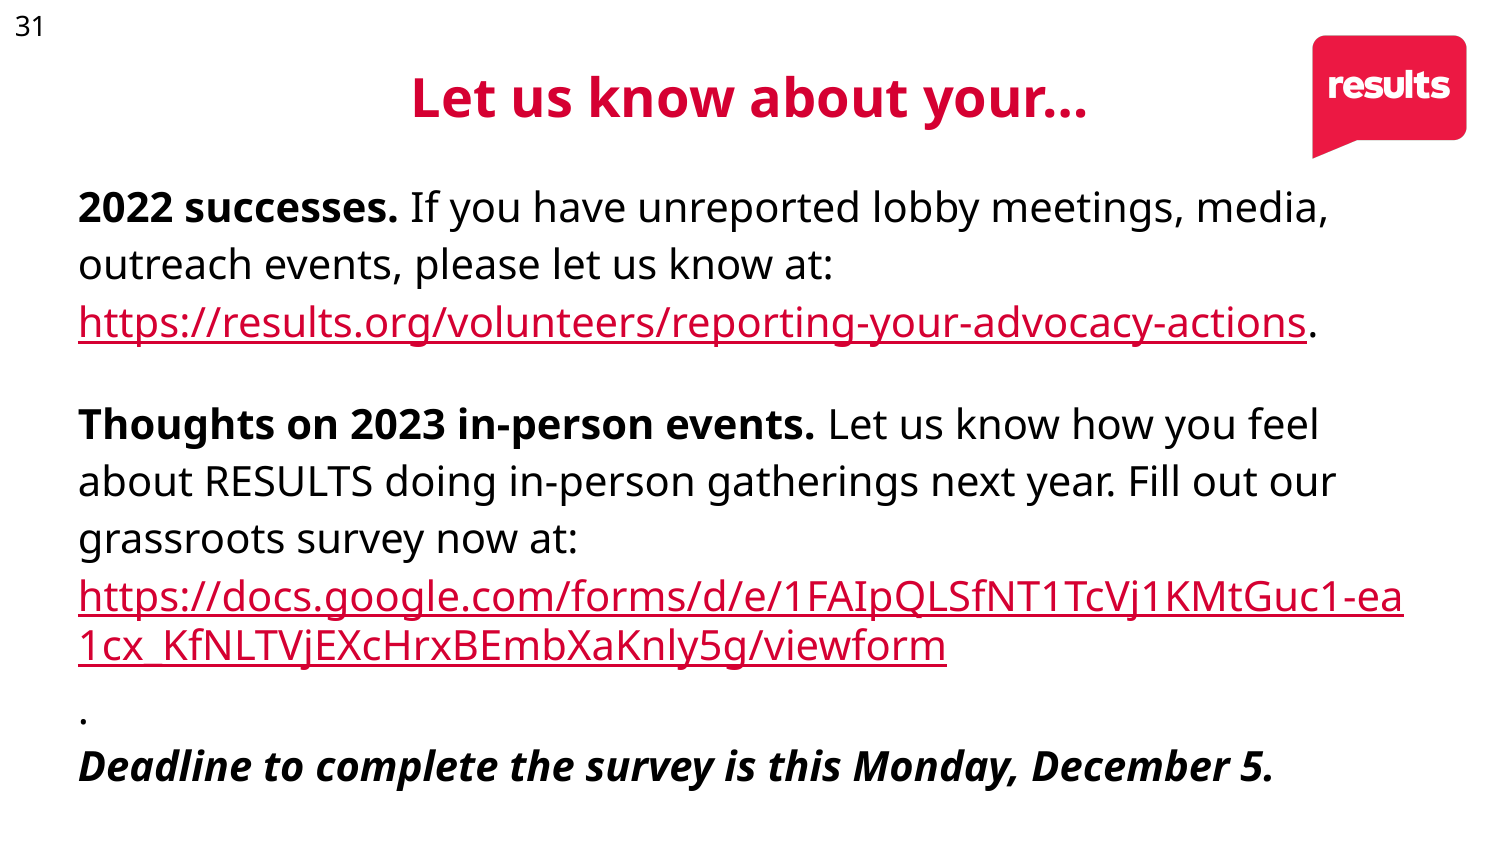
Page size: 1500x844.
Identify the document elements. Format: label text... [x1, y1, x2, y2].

text_box 31 [0, 1, 68, 55]
picture [1289, 13, 1490, 175]
text_box 2022 successes. If you have unreported lobby meetings, media, outreach events, please let us know at: https://results.org/volunteers/reporting-your-advocacy-actions. Thoughts on 2023 in-person events. Let us know how you feel about RESULTS doing in-person gatherings next year. Fill out our grassroots survey now at: https://docs.google.com/forms/d/e/1FAIpQLSfNT1TcVj1KMtGuc1-ea1cx_KfNLTVjEXcHrxBEmbXaKnly5g/viewform. Deadline to complete the survey is this Monday, December 5. [63, 166, 1437, 748]
title Let us know about your… [142, 25, 1358, 166]
